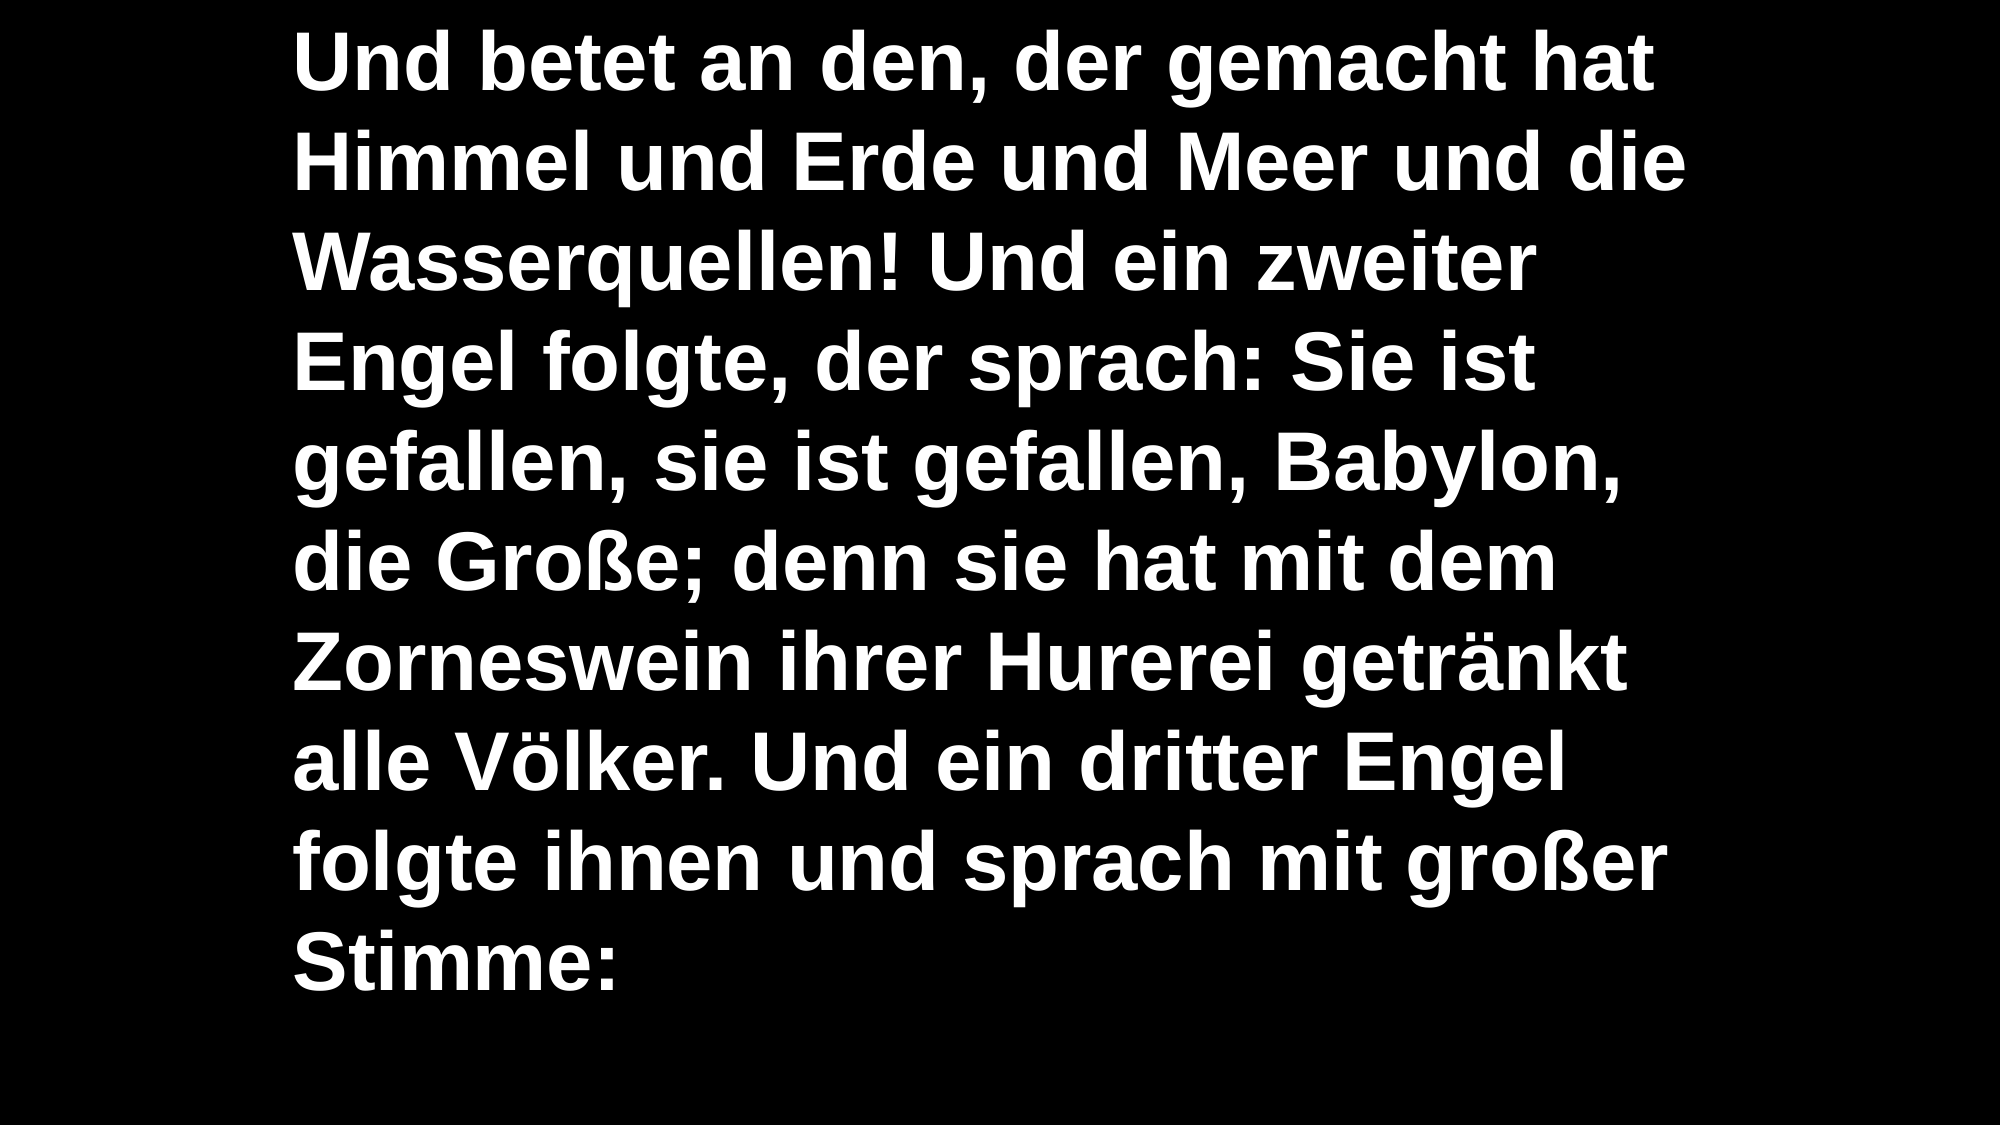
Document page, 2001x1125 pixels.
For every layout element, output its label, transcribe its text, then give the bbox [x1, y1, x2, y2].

text_box Und betet an den, der gemacht hat Himmel und Erde und Meer und die Wasserquellen! Und ein zweiter Engel folgte, der sprach: Sie ist gefallen, sie ist gefallen, Babylon, die Große; denn sie hat mit dem Zorneswein ihrer Hurerei getränkt alle Völker. Und ein dritter Engel folgte ihnen und sprach mit großer Stimme: [278, 0, 1709, 1015]
